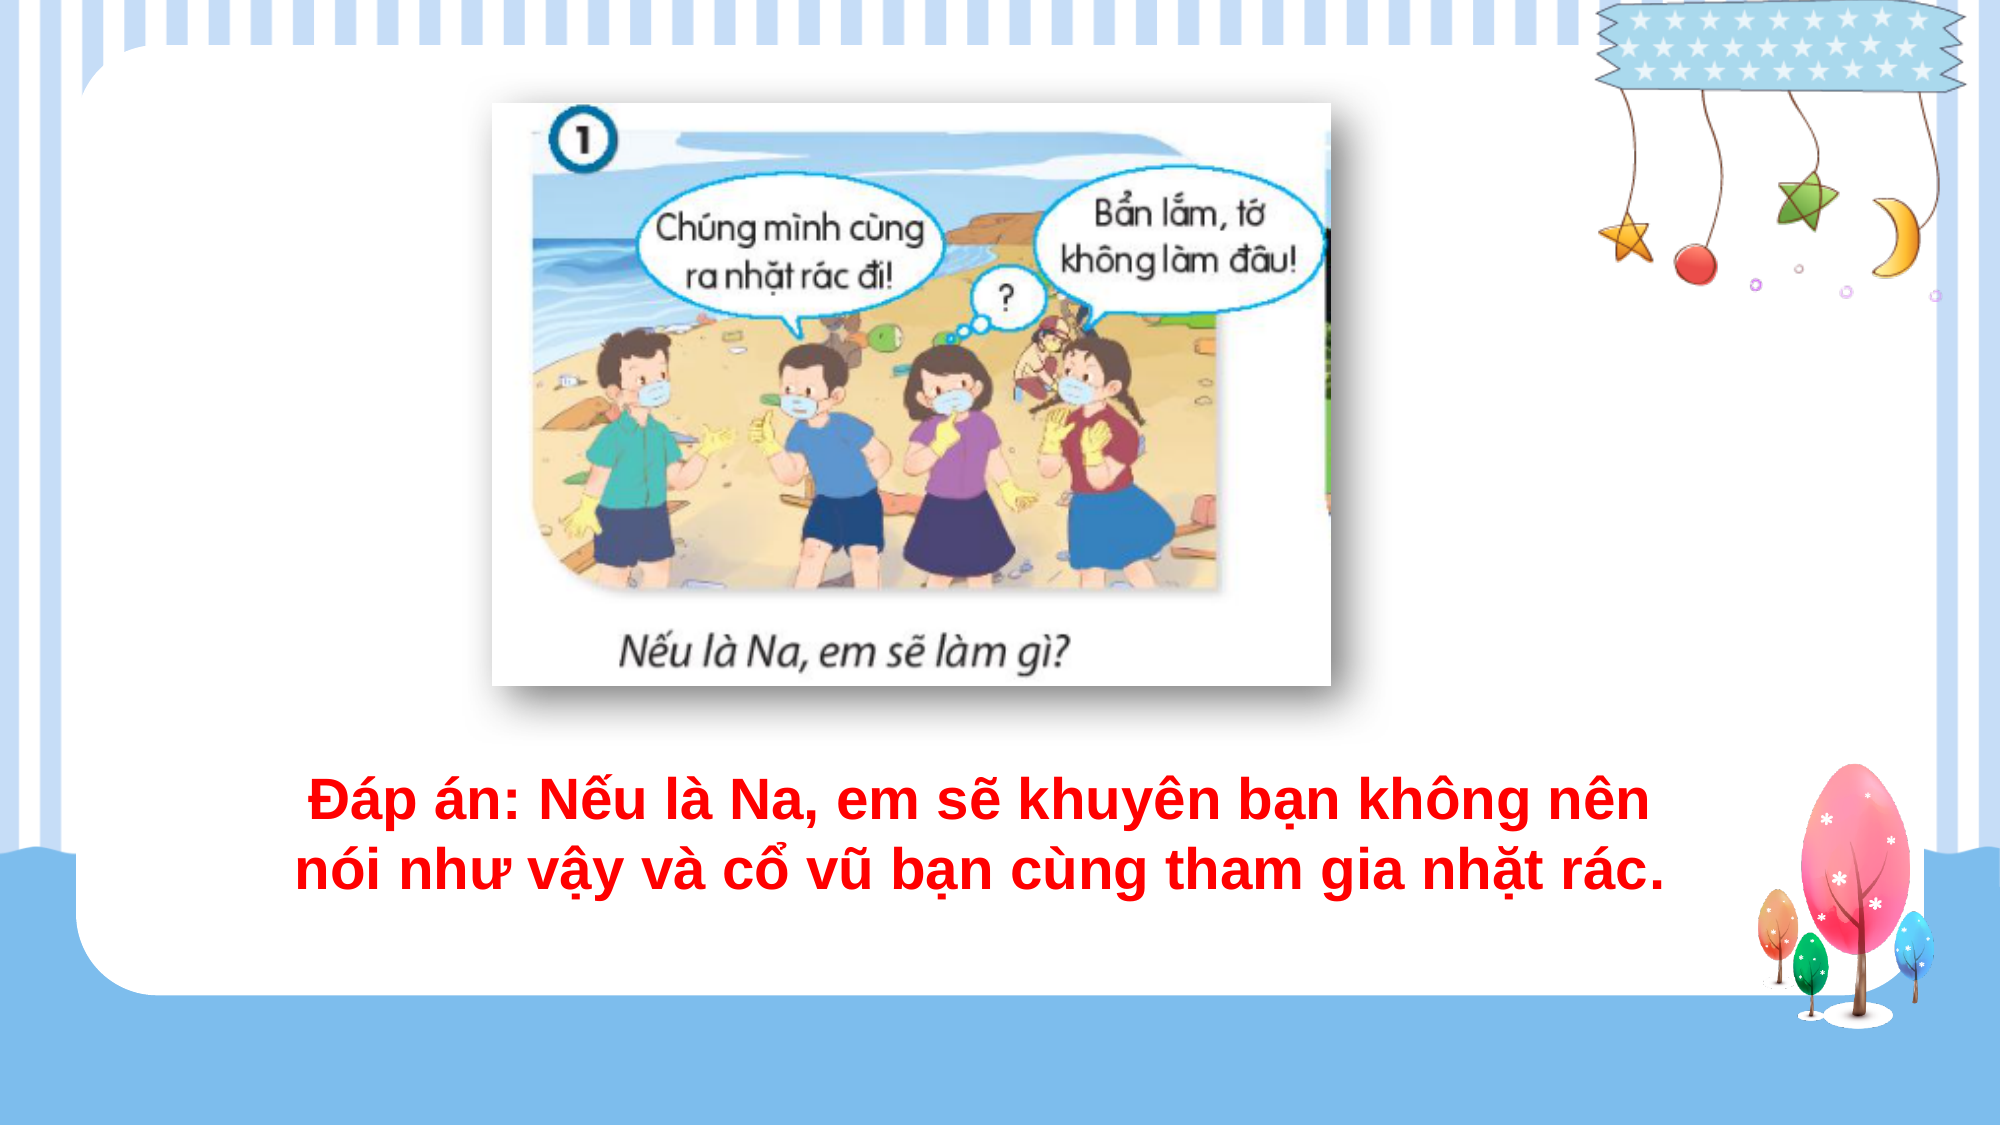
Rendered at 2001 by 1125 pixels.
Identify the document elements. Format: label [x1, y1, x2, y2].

text_box [0, 845, 2000, 1125]
picture [0, 0, 2000, 1050]
